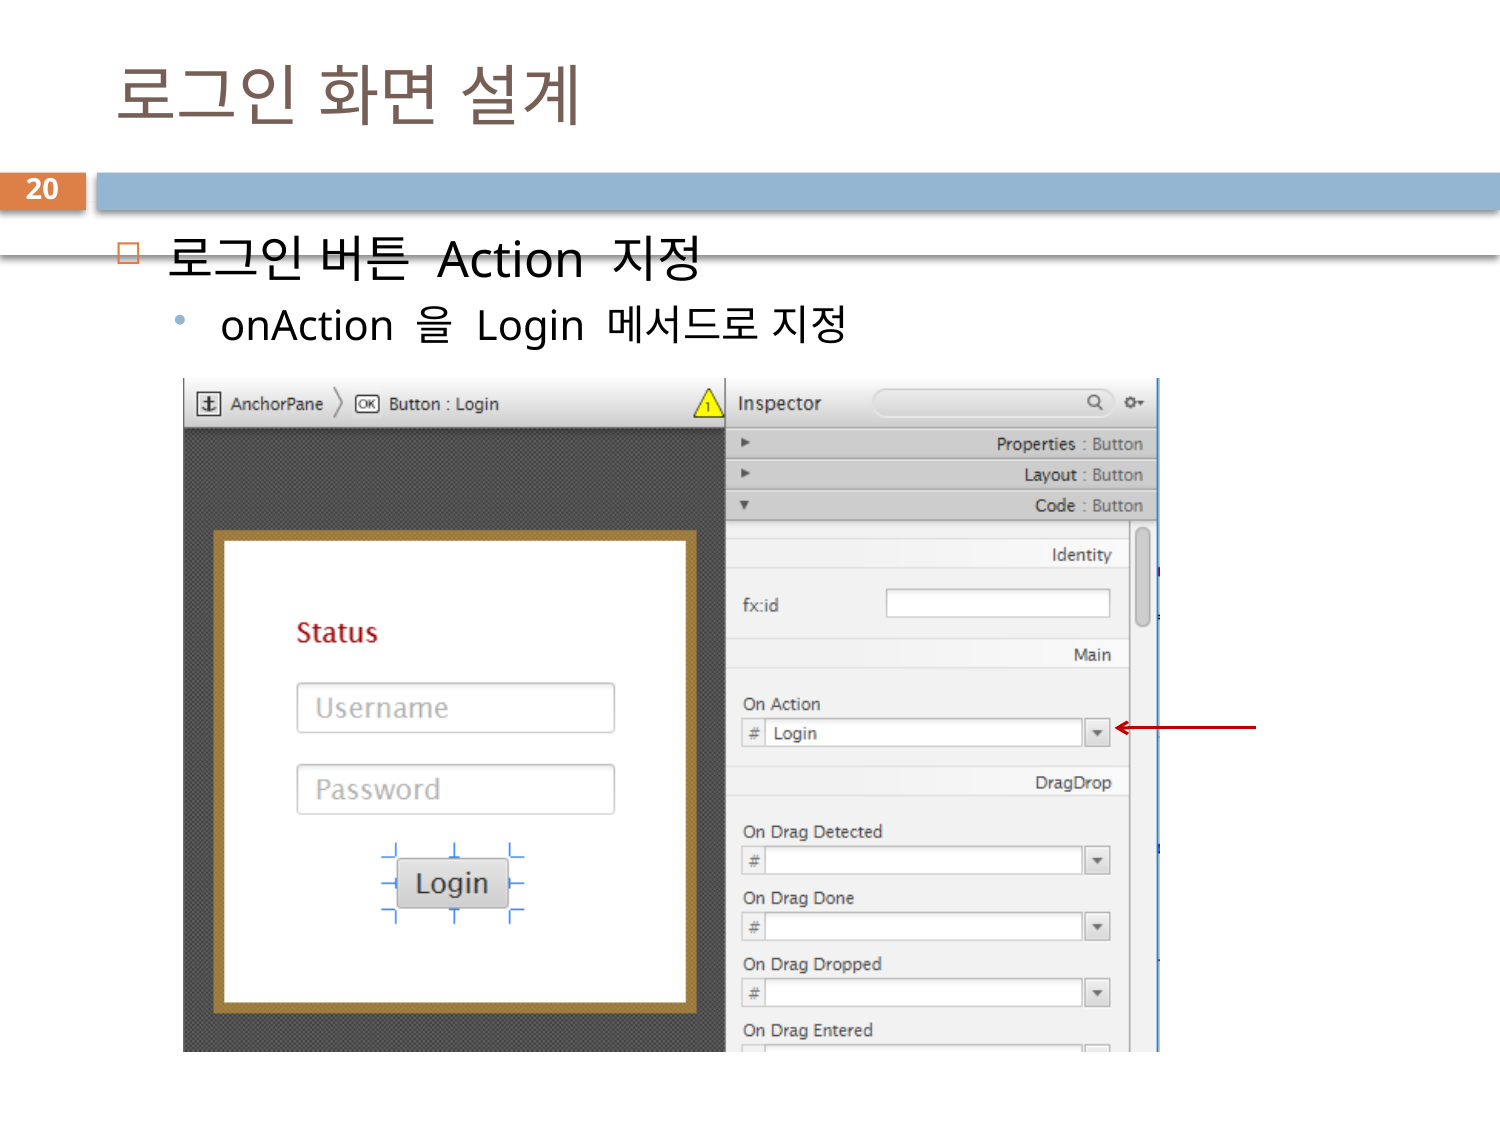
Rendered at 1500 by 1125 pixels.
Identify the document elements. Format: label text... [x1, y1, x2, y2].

list 로그인 버튼 Action 지정 onAction 을 Login 메서드로 지정 [100, 219, 1438, 1047]
slide_number 20 [0, 170, 87, 211]
picture [183, 378, 1161, 1053]
title 로그인 화면 설계 [100, 37, 1438, 149]
